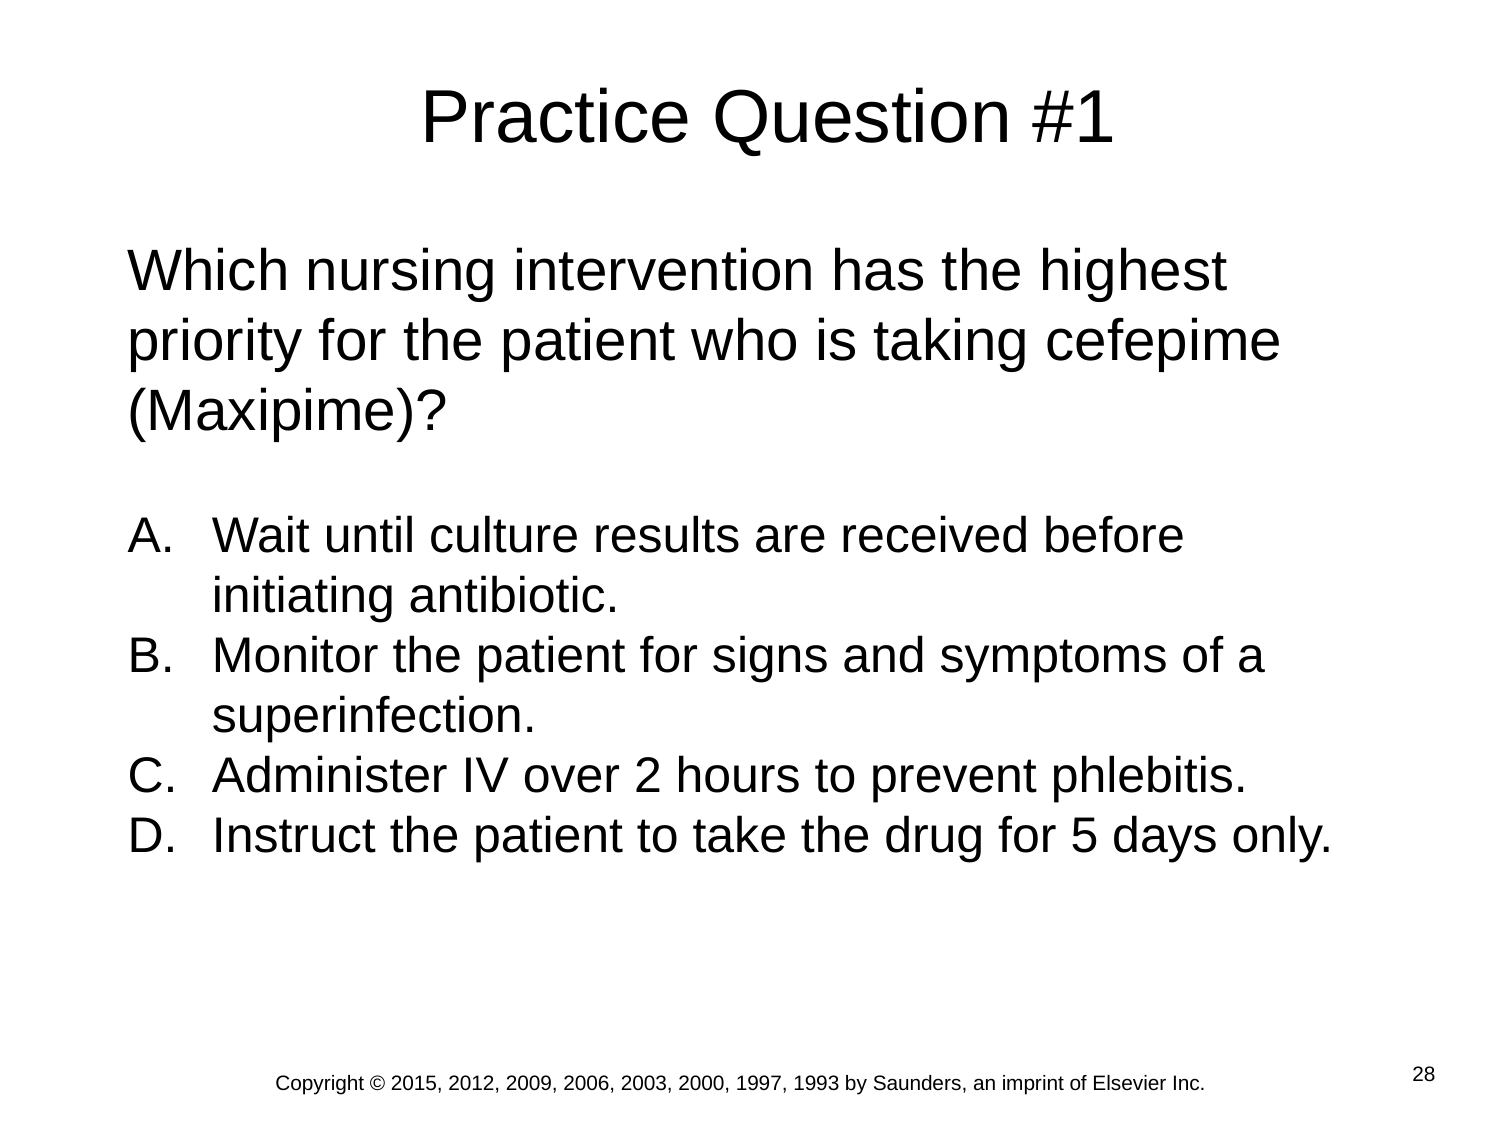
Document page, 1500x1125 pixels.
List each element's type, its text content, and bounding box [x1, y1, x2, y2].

footer Copyright © 2015, 2012, 2009, 2006, 2003, 2000, 1997, 1993 by Saunders, an imprint of Elsevier Inc. [256, 1062, 1225, 1125]
list Which nursing intervention has the highest priority for the patient who is taking cefepime (Maxipime)? Wait until culture results are received before initiating antibiotic. Monitor the patient for signs and symptoms of a superinfection. Administer IV over 2 hours to prevent phlebitis. Instruct the patient to take the drug for 5 days only. [112, 224, 1388, 950]
title Practice Question #1 [131, 0, 1407, 225]
